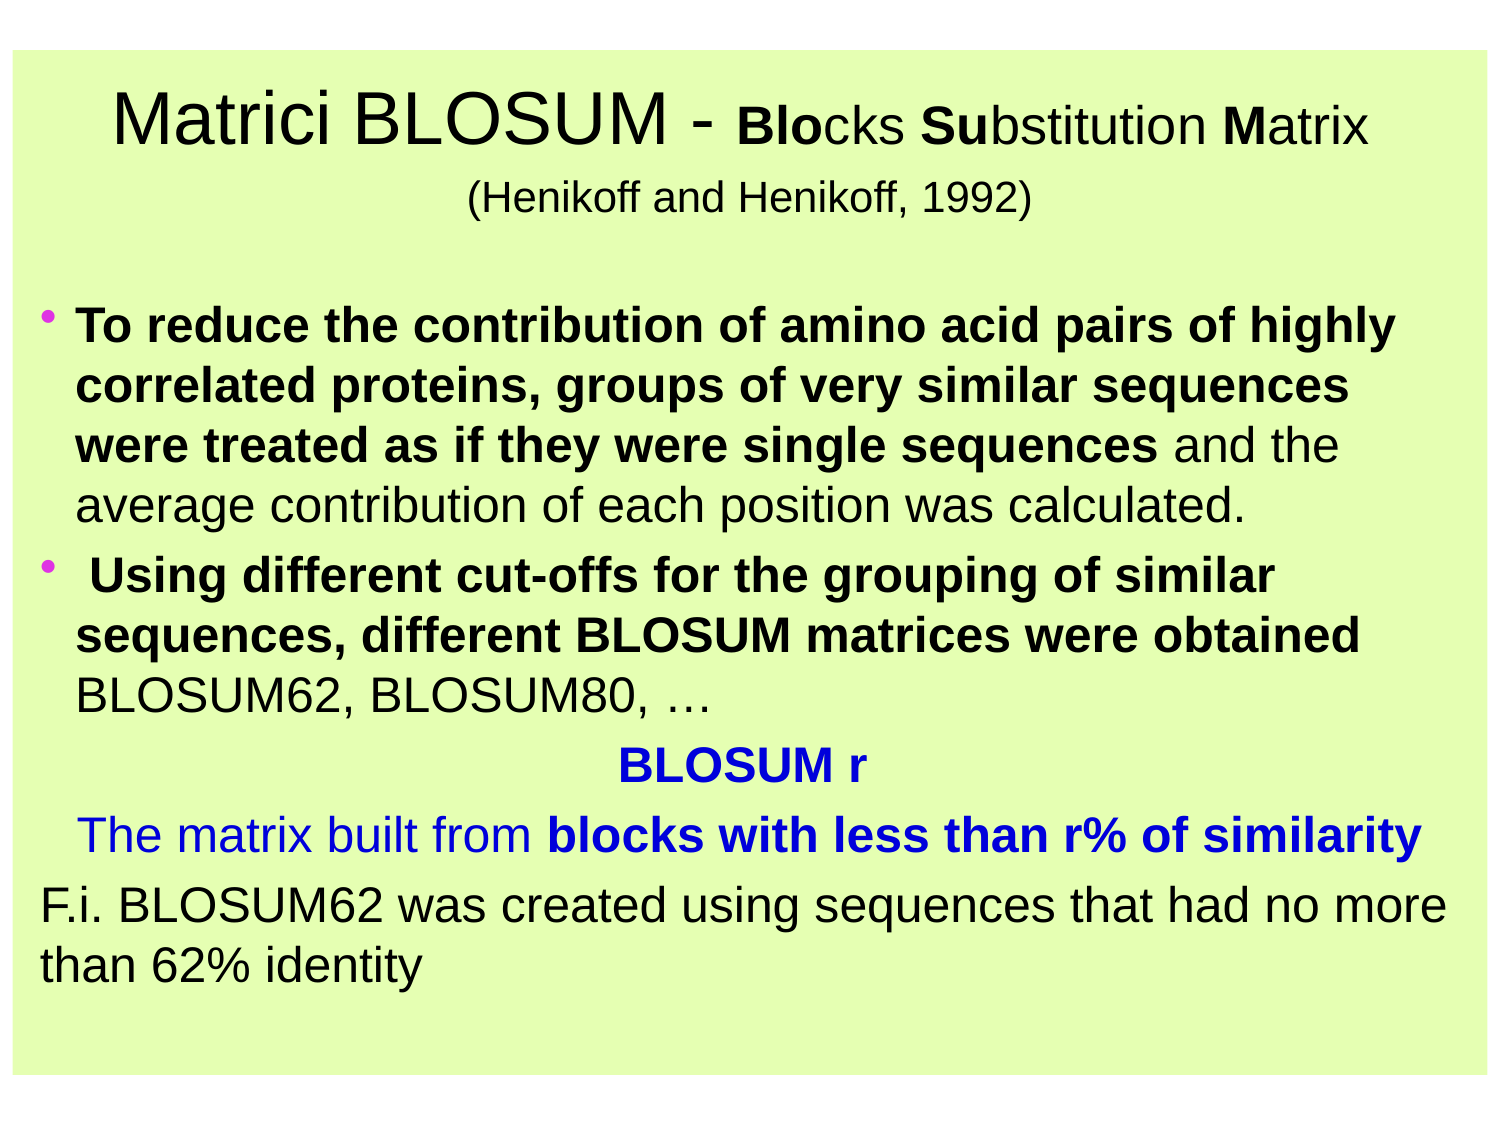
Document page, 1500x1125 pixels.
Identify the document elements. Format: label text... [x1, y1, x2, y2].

text_box [12, 50, 1488, 1075]
text_box Matrici BLOSUM - Blocks Substitution Matrix (Henikoff and Henikoff, 1992) To reduce the contribution of amino acid pairs of highly correlated proteins, groups of very similar sequences were treated as if they were single sequences and the average contribution of each position was calculated. Using different cut-offs for the grouping of similar sequences, different BLOSUM matrices were obtained BLOSUM62, BLOSUM80, … BLOSUM r The matrix built from blocks with less than r% of similarity F.i. BLOSUM62 was created using sequences that had no more than 62% identity [24, 62, 1475, 1100]
